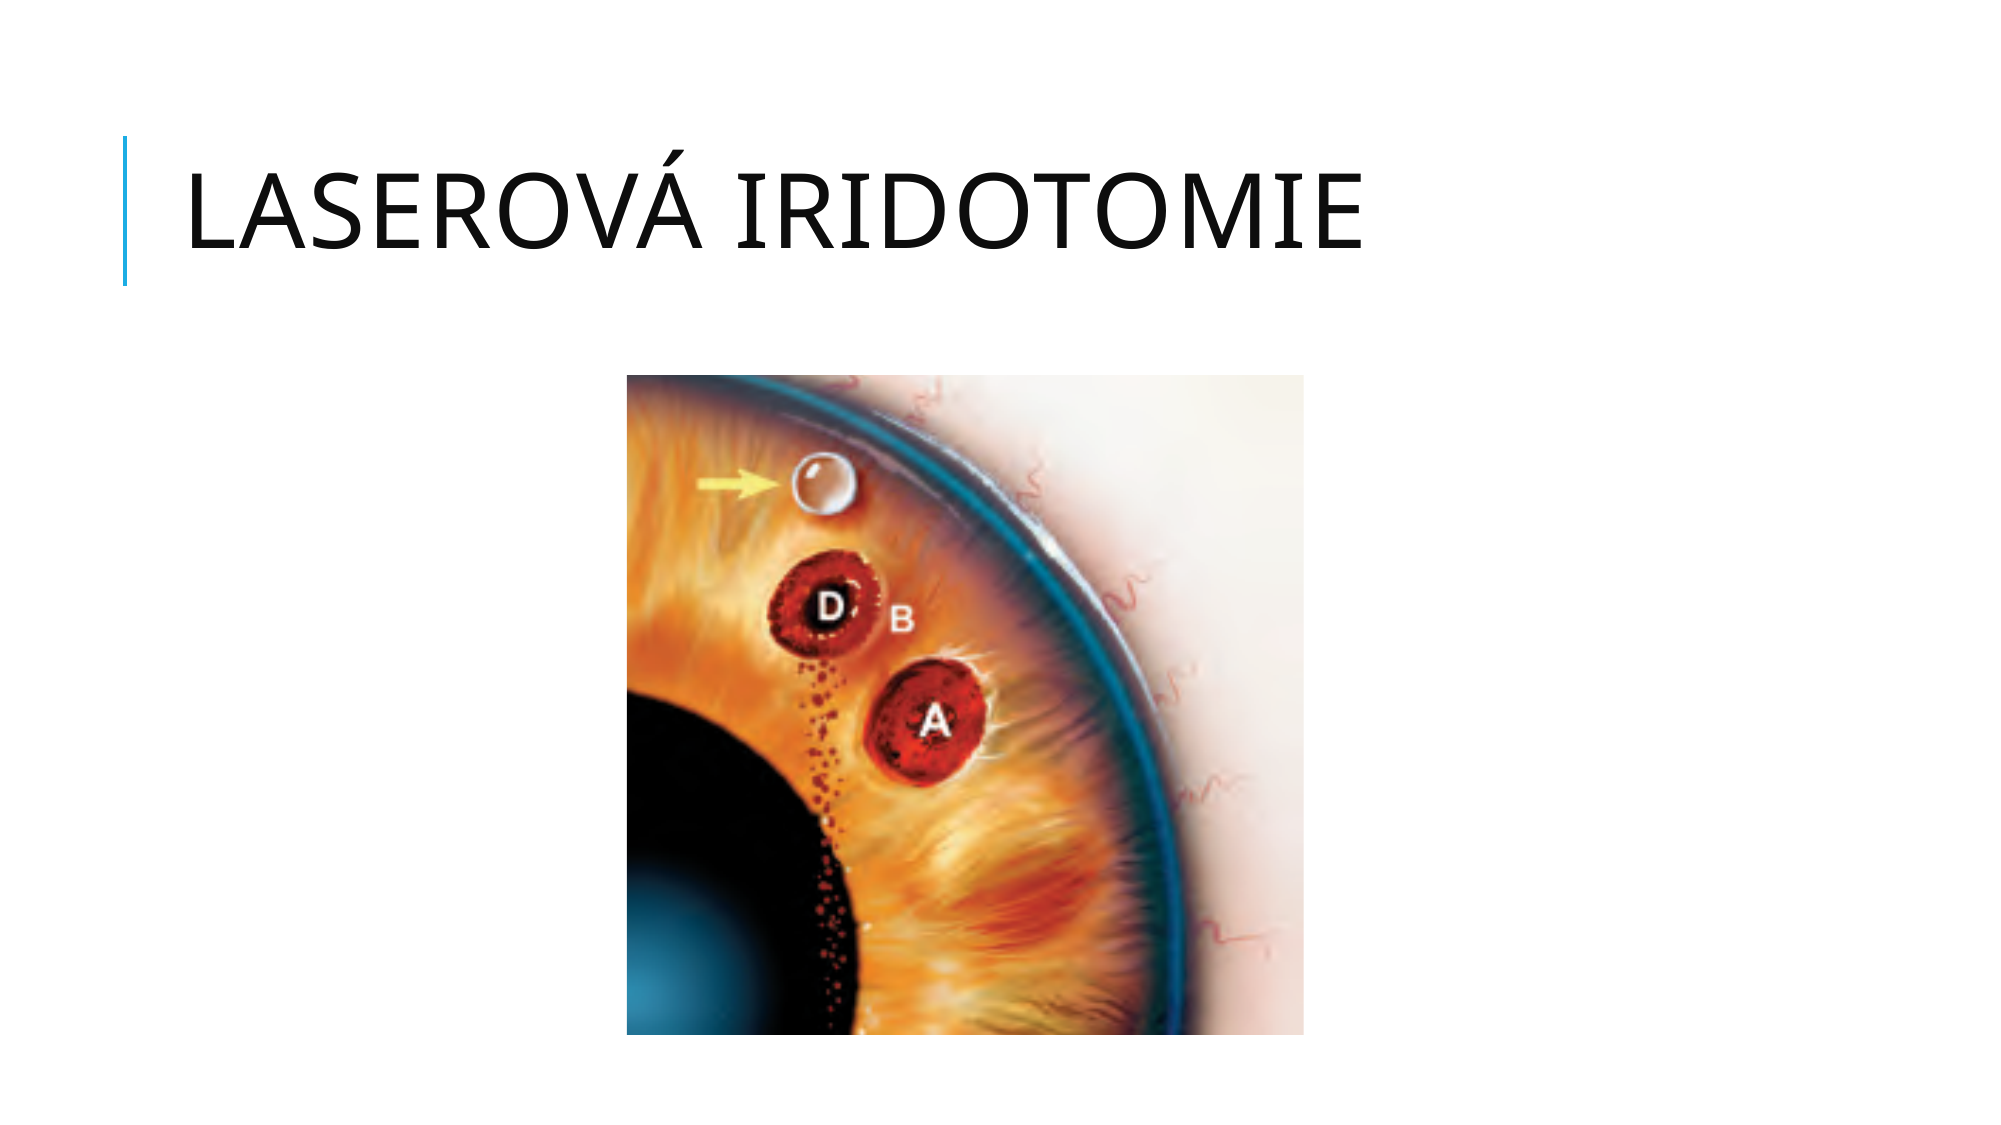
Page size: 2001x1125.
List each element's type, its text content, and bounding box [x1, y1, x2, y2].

title Laserová iridotomie [168, 96, 1763, 342]
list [626, 374, 1304, 1036]
